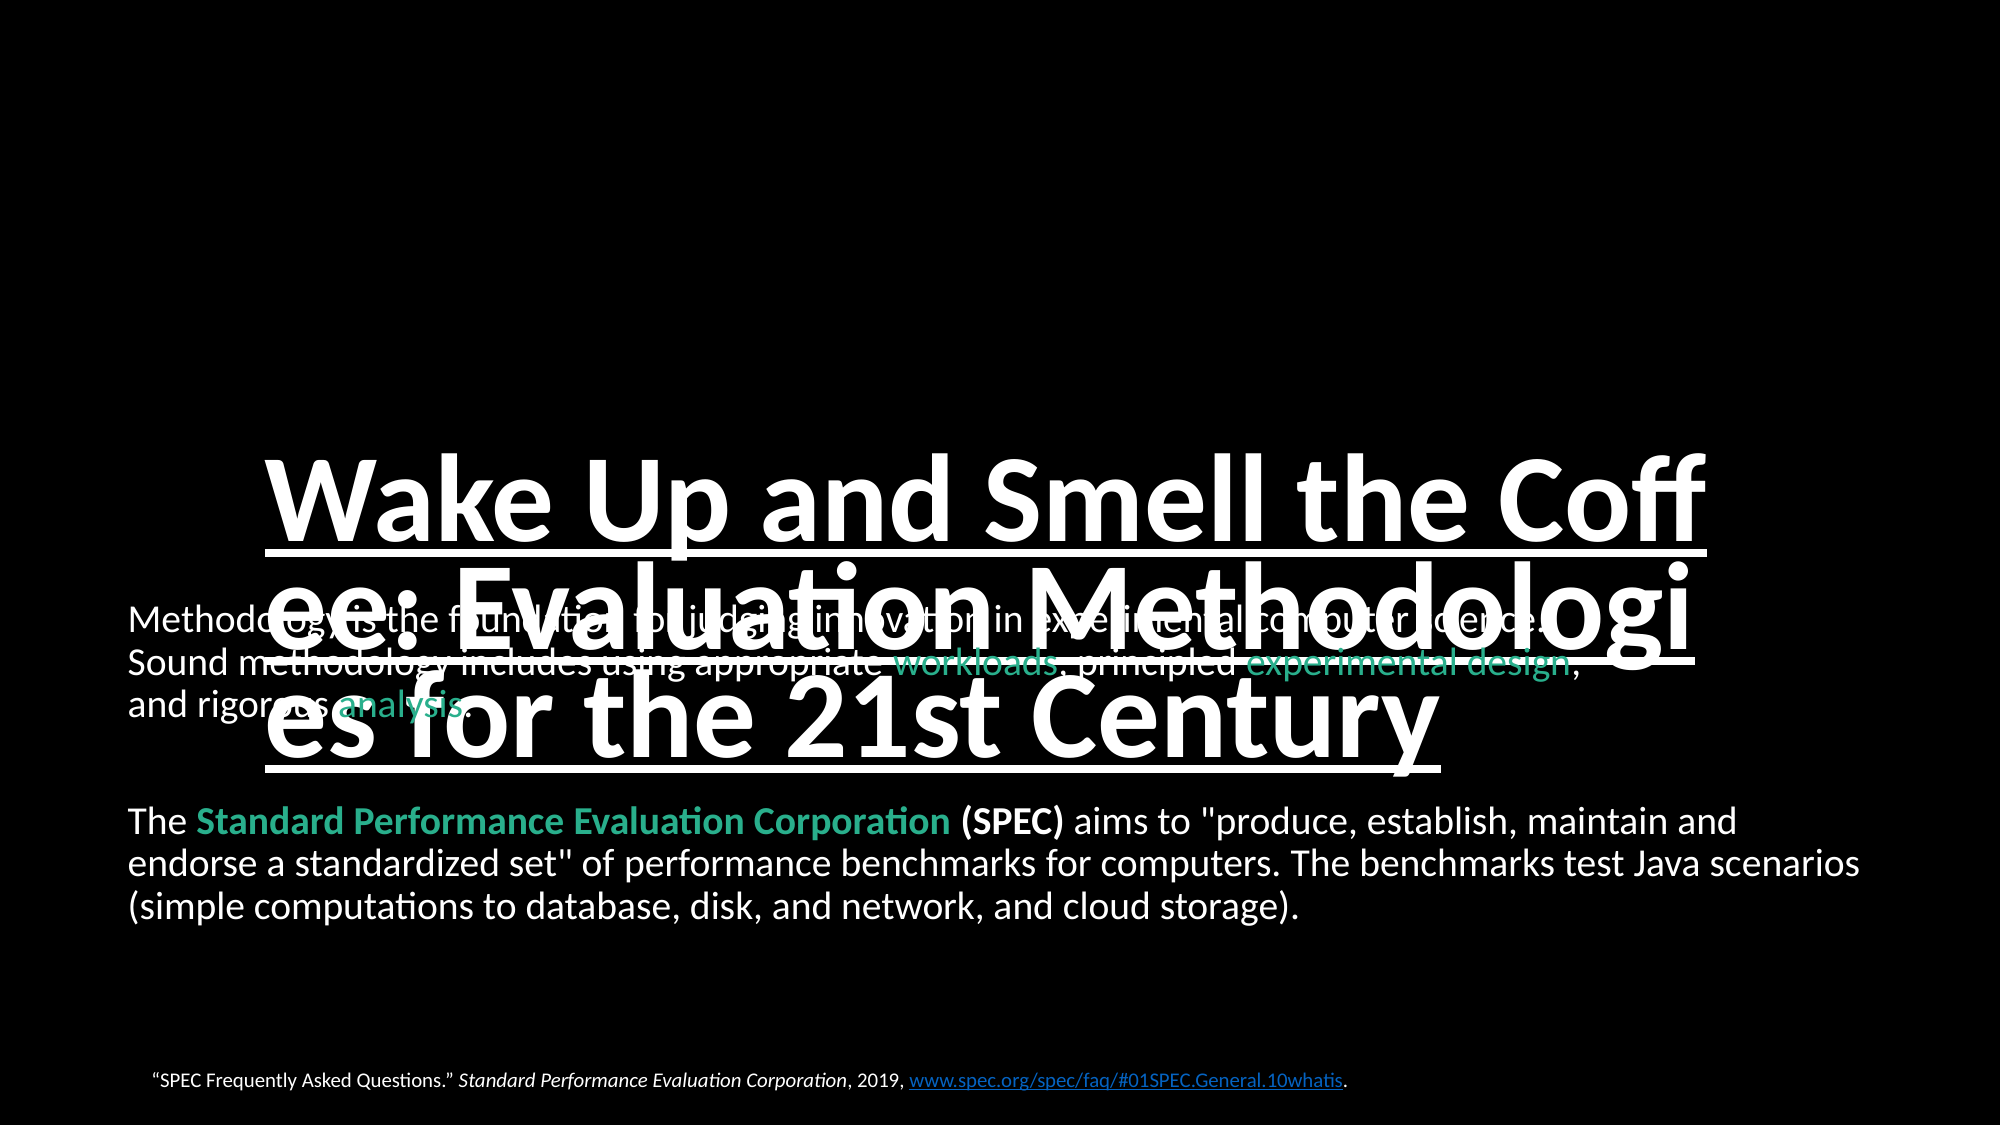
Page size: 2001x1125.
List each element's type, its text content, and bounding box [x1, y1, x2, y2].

title Wake Up and Smell the Coffee: Evaluation Methodologies for the 21st Century [249, 184, 1750, 576]
subtitle Methodology is the foundation for judging innovation in experimental computer science. Sound methodology includes using appropriate workloads, principled experimental design, and rigorous analysis. The Standard Performance Evaluation Corporation (SPEC) aims to "produce, establish, maintain and endorse a standardized set" of performance benchmarks for computers. The benchmarks test Java scenarios (simple computations to database, disk, and network, and cloud storage). [112, 590, 1886, 1036]
text_box “SPEC Frequently Asked Questions.” Standard Performance Evaluation Corporation, 2019, www.spec.org/spec/faq/#01SPEC.General.10whatis. [136, 1062, 1865, 1109]
